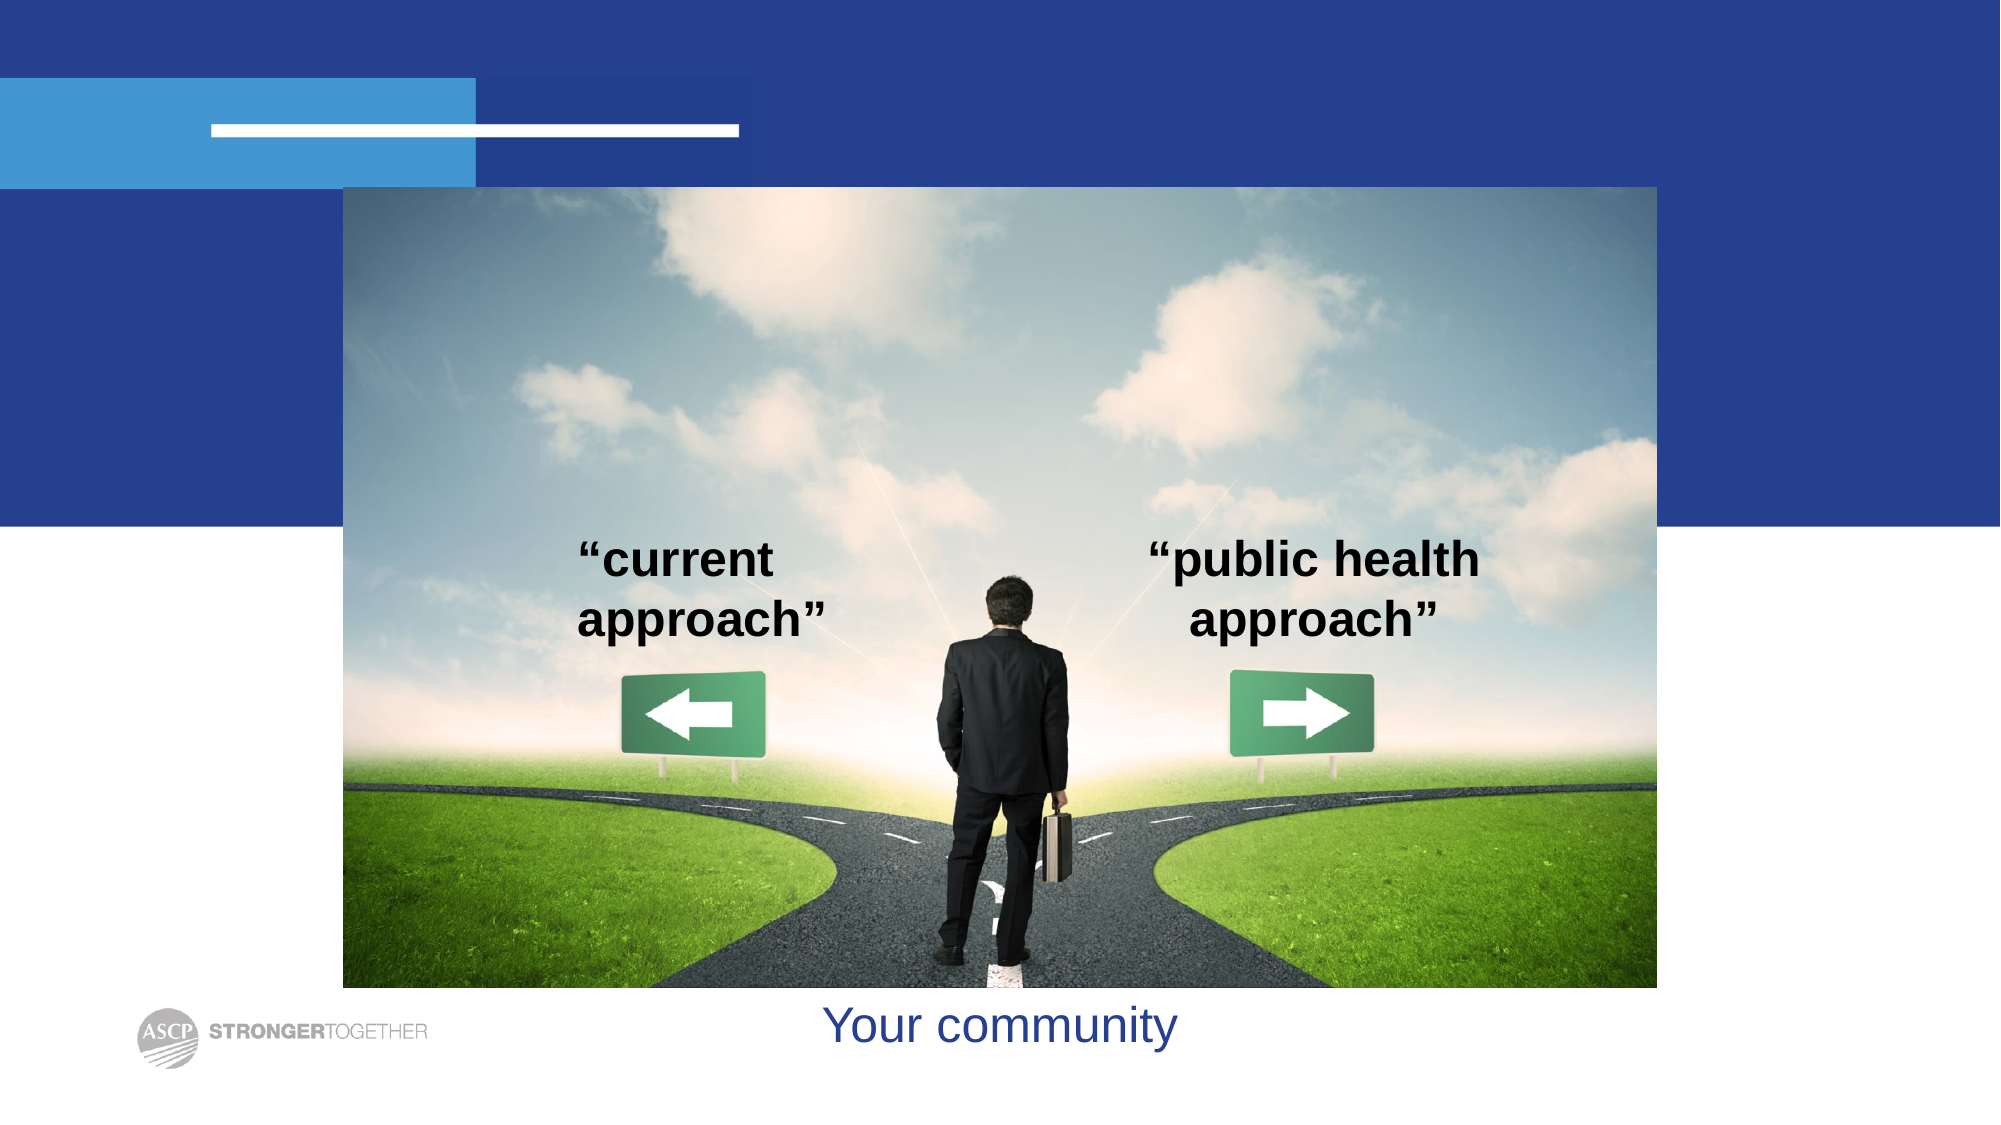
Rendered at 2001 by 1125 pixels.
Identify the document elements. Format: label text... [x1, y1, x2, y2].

picture [137, 1008, 427, 1069]
title Your community [787, 997, 1213, 1125]
picture [0, 78, 1657, 988]
